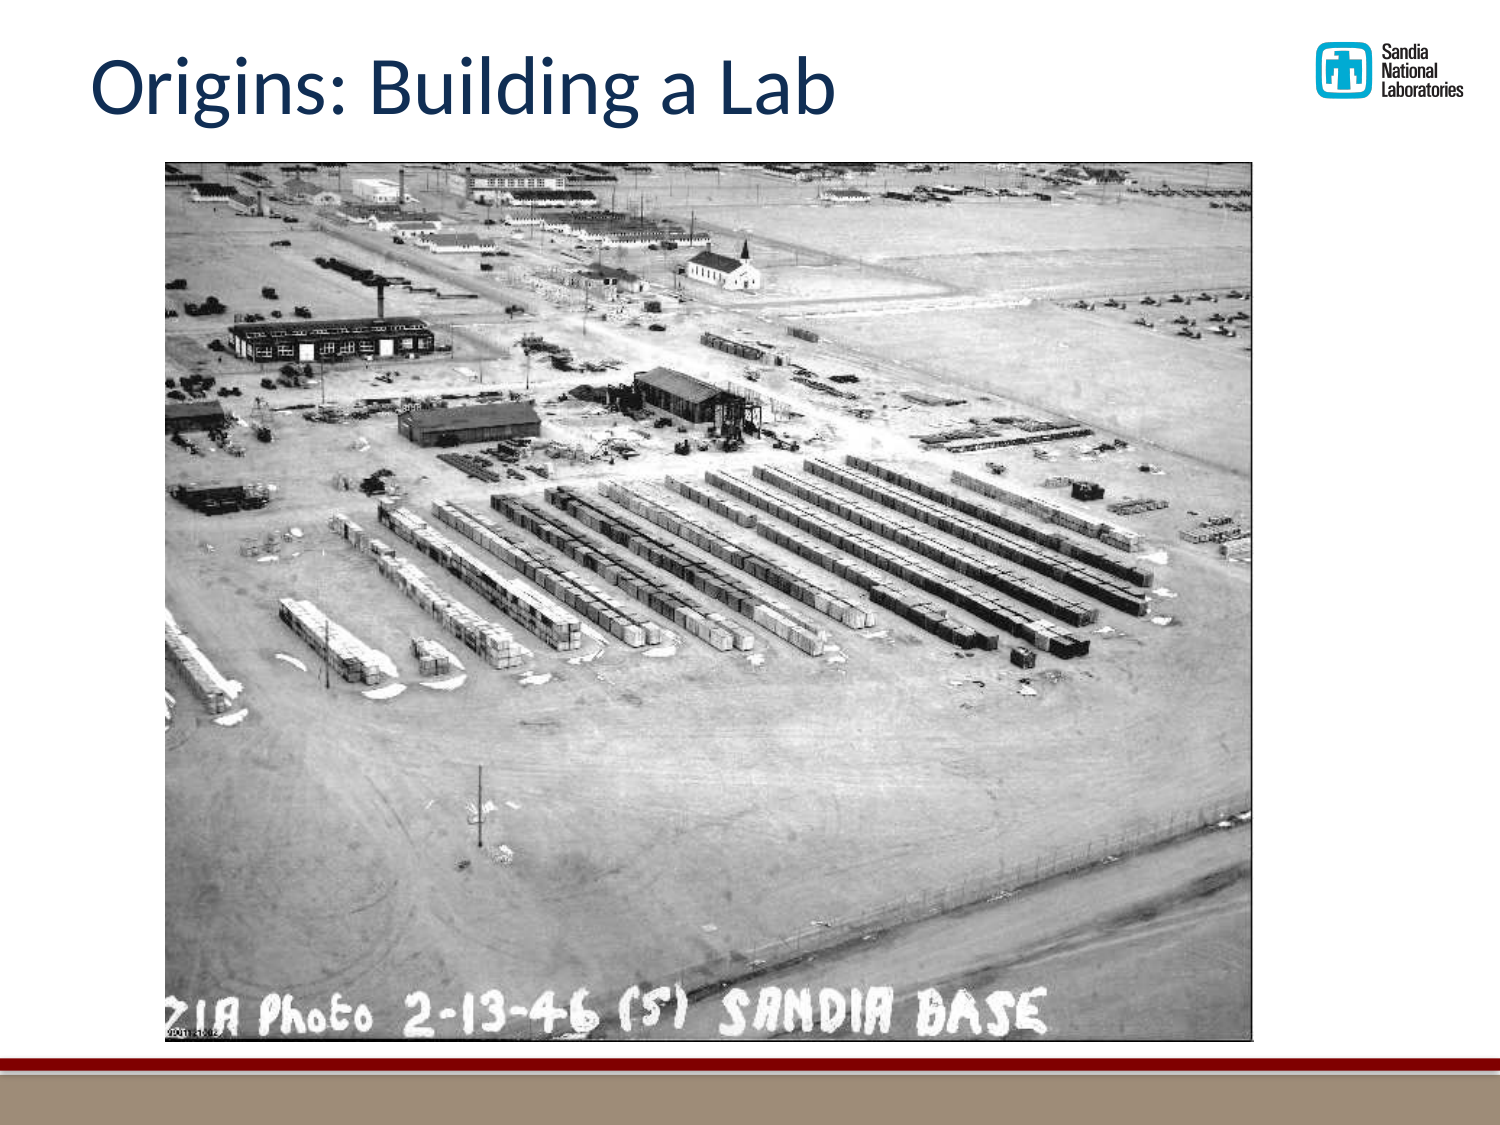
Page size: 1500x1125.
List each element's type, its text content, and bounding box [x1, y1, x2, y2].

picture [1426, 37, 1467, 105]
title Origins: Building a Lab [74, 0, 1426, 163]
picture [165, 162, 1254, 1043]
